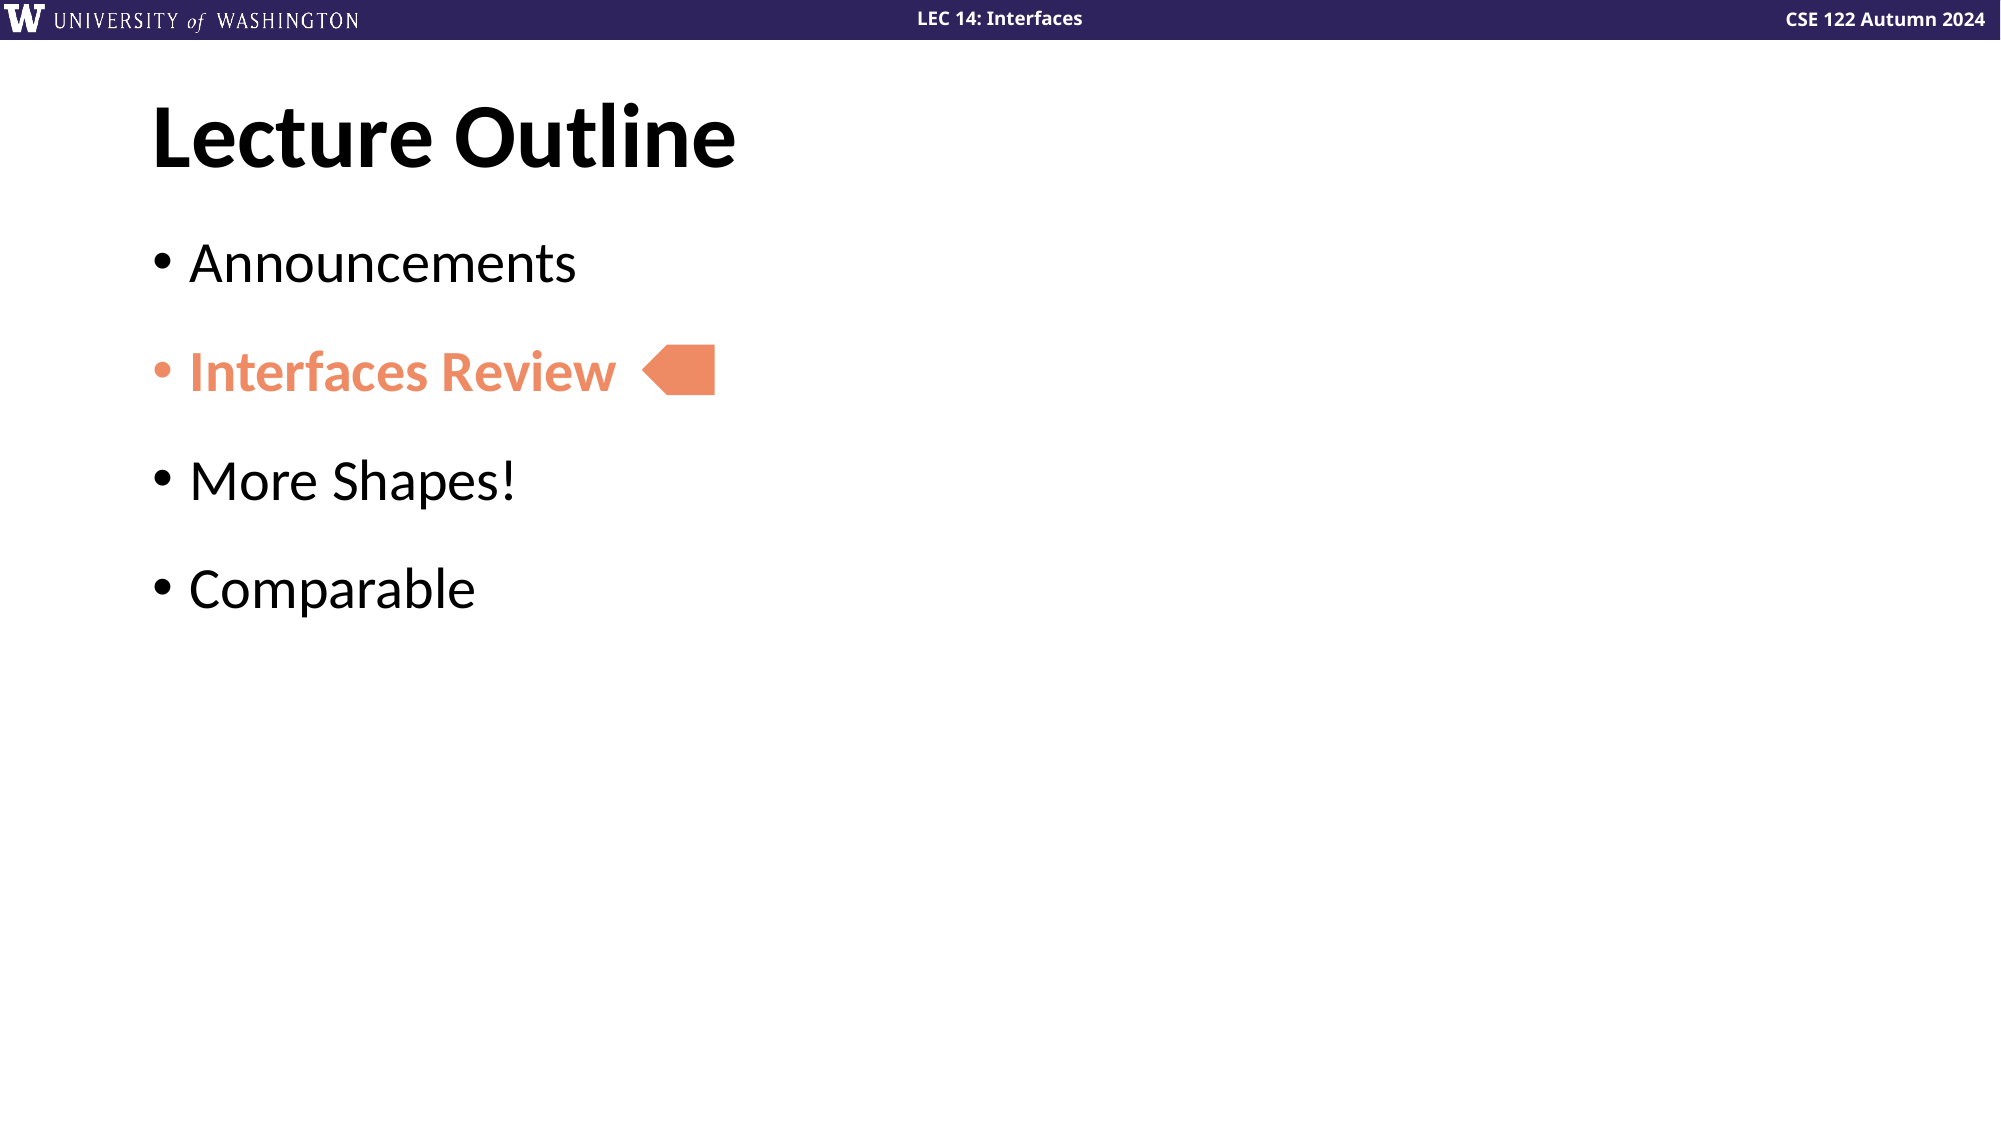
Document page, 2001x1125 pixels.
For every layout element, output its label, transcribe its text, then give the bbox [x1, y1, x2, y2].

title Lecture Outline [137, 74, 1863, 200]
list Announcements Interfaces Review More Shapes! Comparable [137, 224, 1863, 1014]
text_box [641, 344, 715, 396]
picture [4, 4, 358, 33]
